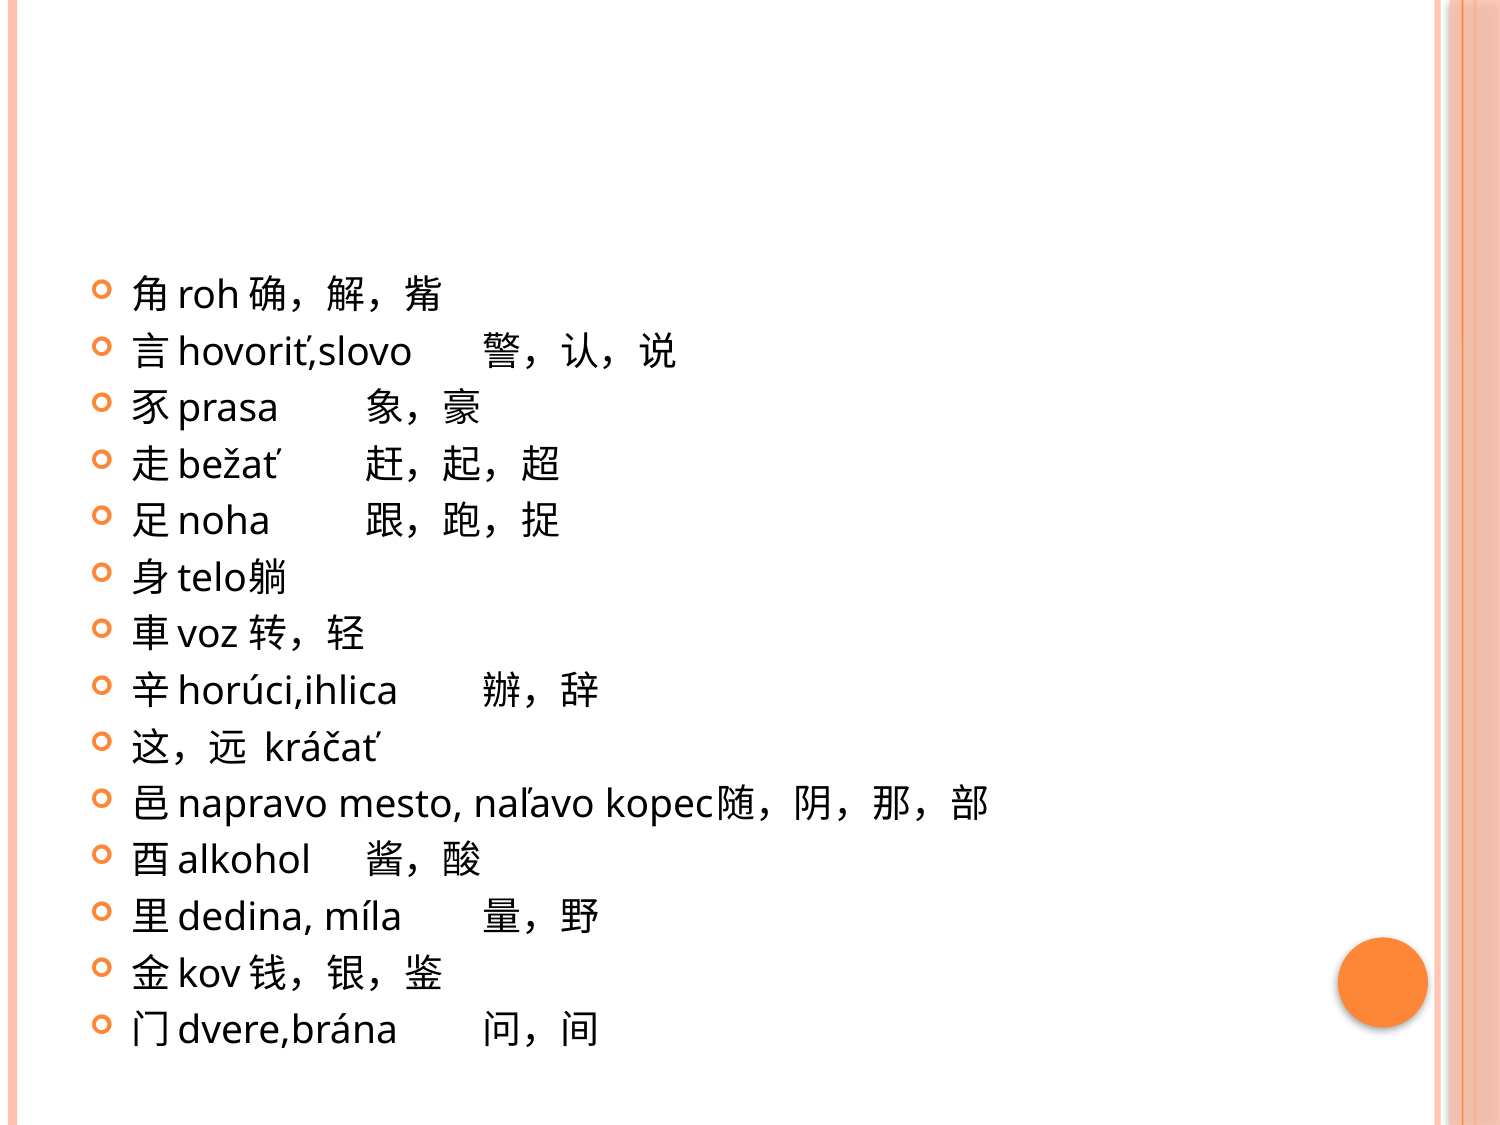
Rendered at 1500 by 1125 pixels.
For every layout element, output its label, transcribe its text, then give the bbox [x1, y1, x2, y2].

list 角roh 确，解，觜 言hovoriť,slovo 警，认，说 豕prasa 象，豪 走bežať 赶，起，超 足noha 跟，跑，捉 身telo 躺 車voz 转，轻 辛horúci,ihlica 辦，辞 这，远 kráčať 邑napravo mesto, naľavo kopec 随，阴，那，部 酉alkohol 酱，酸 里dedina, míla 量，野 金kov 钱，银，鉴 门dvere,brána 问，间 [75, 262, 1300, 1062]
